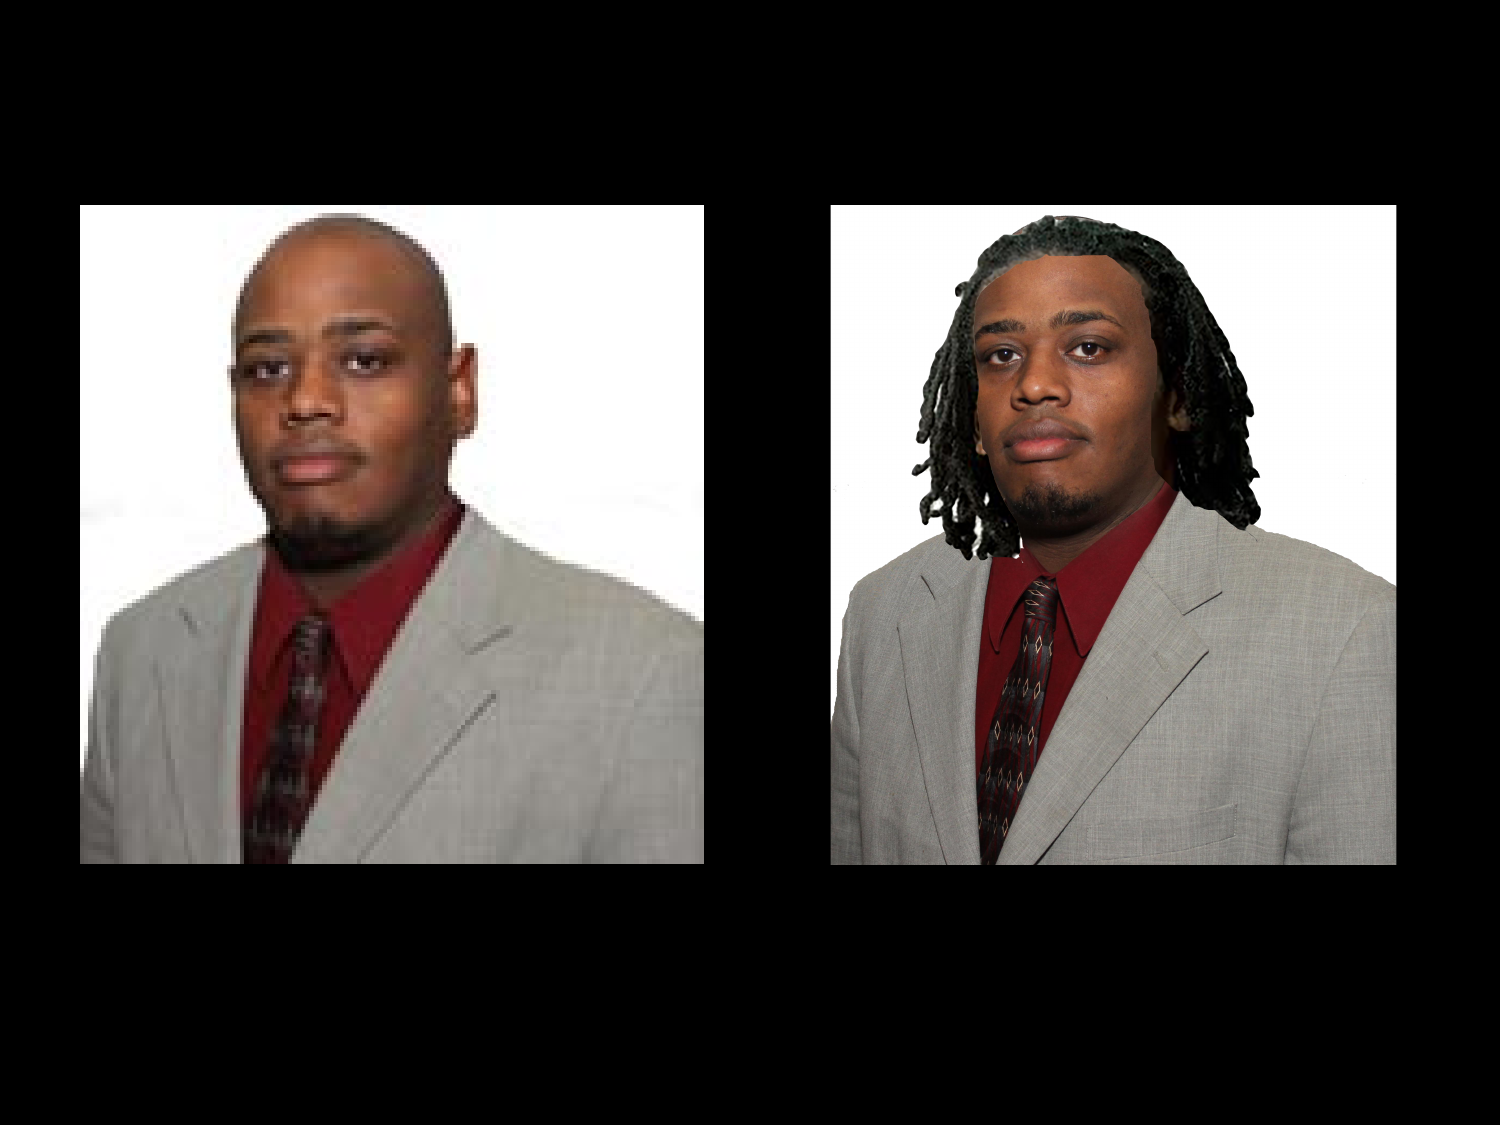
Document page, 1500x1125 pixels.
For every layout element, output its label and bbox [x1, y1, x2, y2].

picture [80, 204, 705, 864]
picture [830, 204, 1397, 865]
